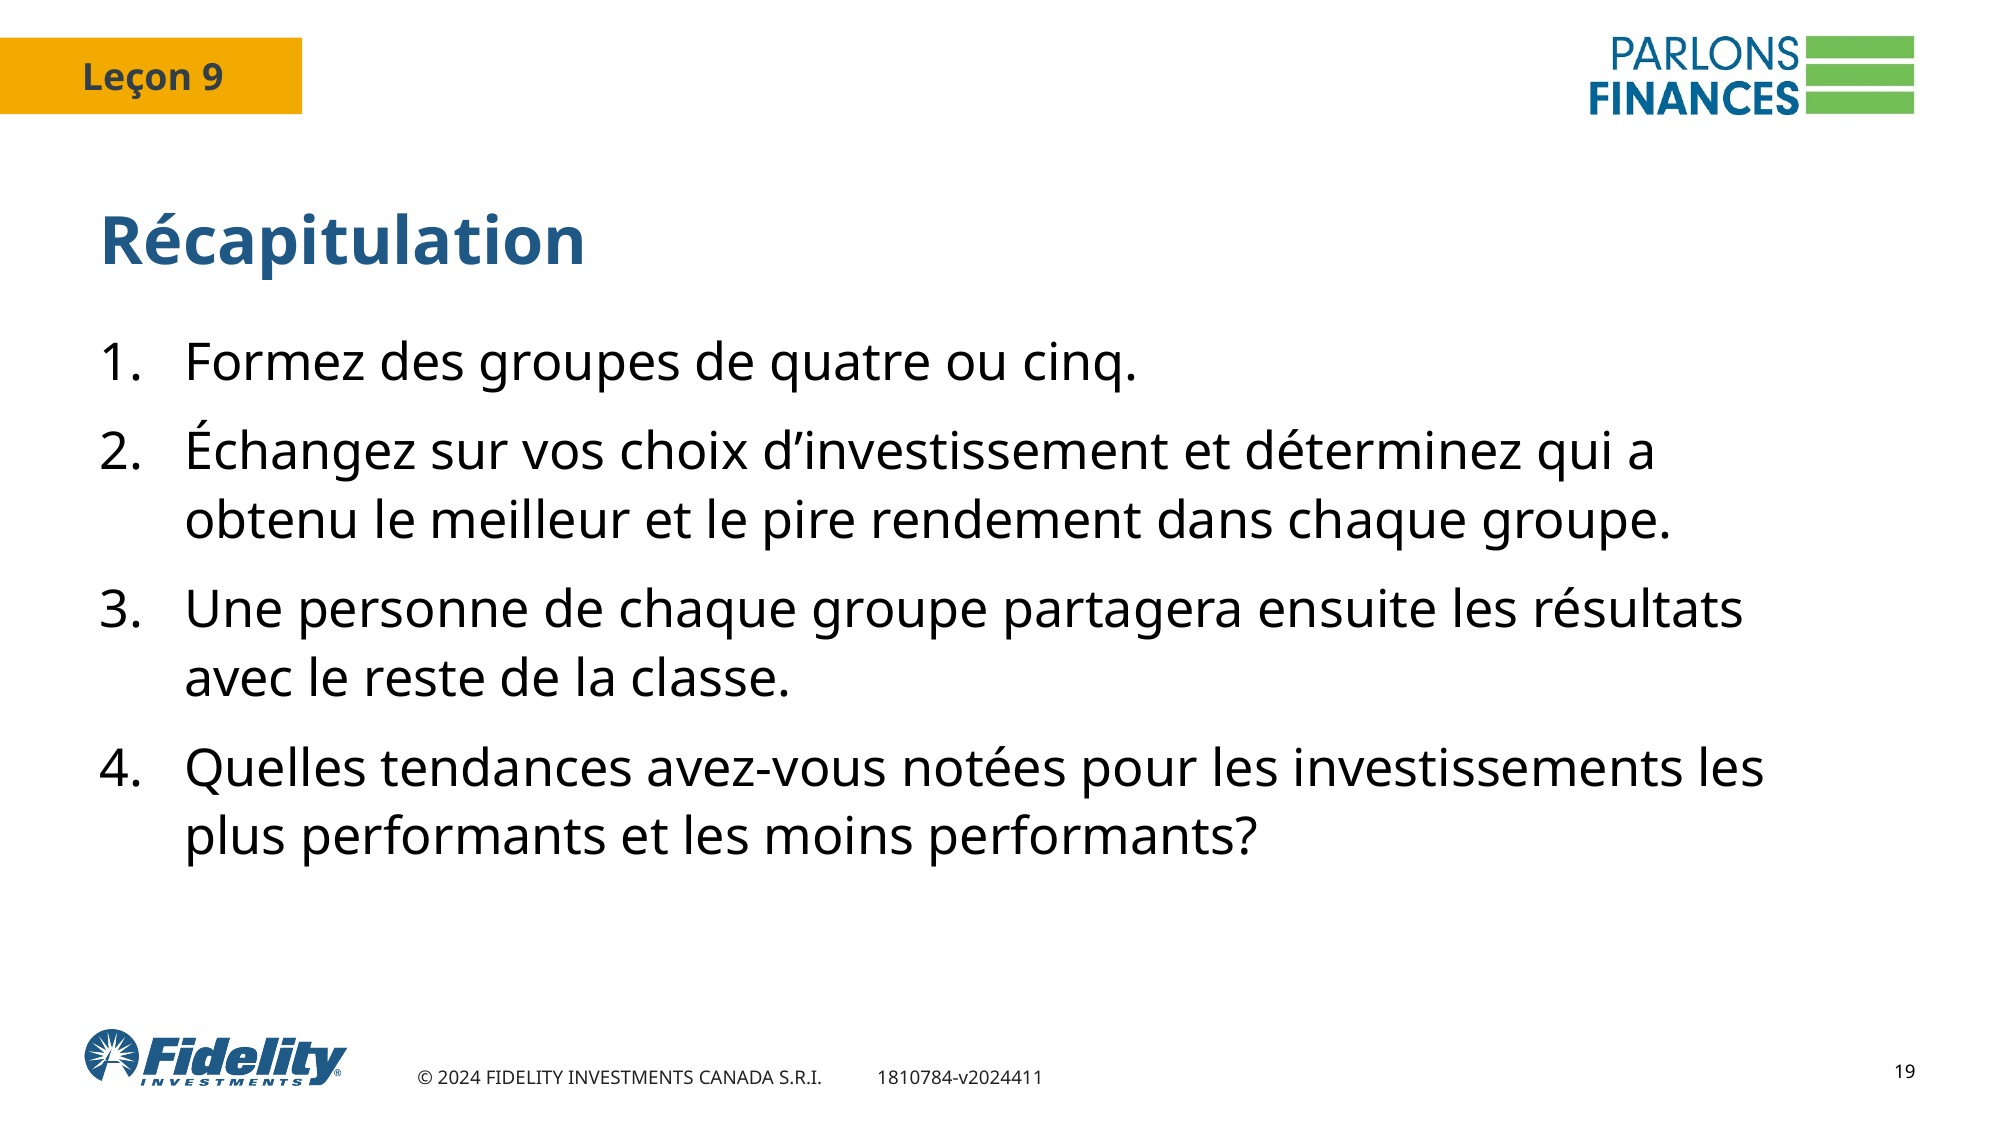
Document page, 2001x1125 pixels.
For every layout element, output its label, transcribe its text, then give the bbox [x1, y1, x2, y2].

picture [1580, 29, 1920, 121]
picture [84, 1031, 348, 1086]
title Récapitulation [84, 190, 1916, 278]
slide_number 19 [1826, 1058, 1931, 1087]
text_box Formez des groupes de quatre ou cinq. Échangez sur vos choix d’investissement et déterminez qui a obtenu le meilleur et le pire rendement dans chaque groupe. Une personne de chaque groupe partagera ensuite les résultats avec le reste de la classe. Quelles tendances avez-vous notées pour les investissements les plus performants et les moins performants? [84, 314, 1827, 1031]
